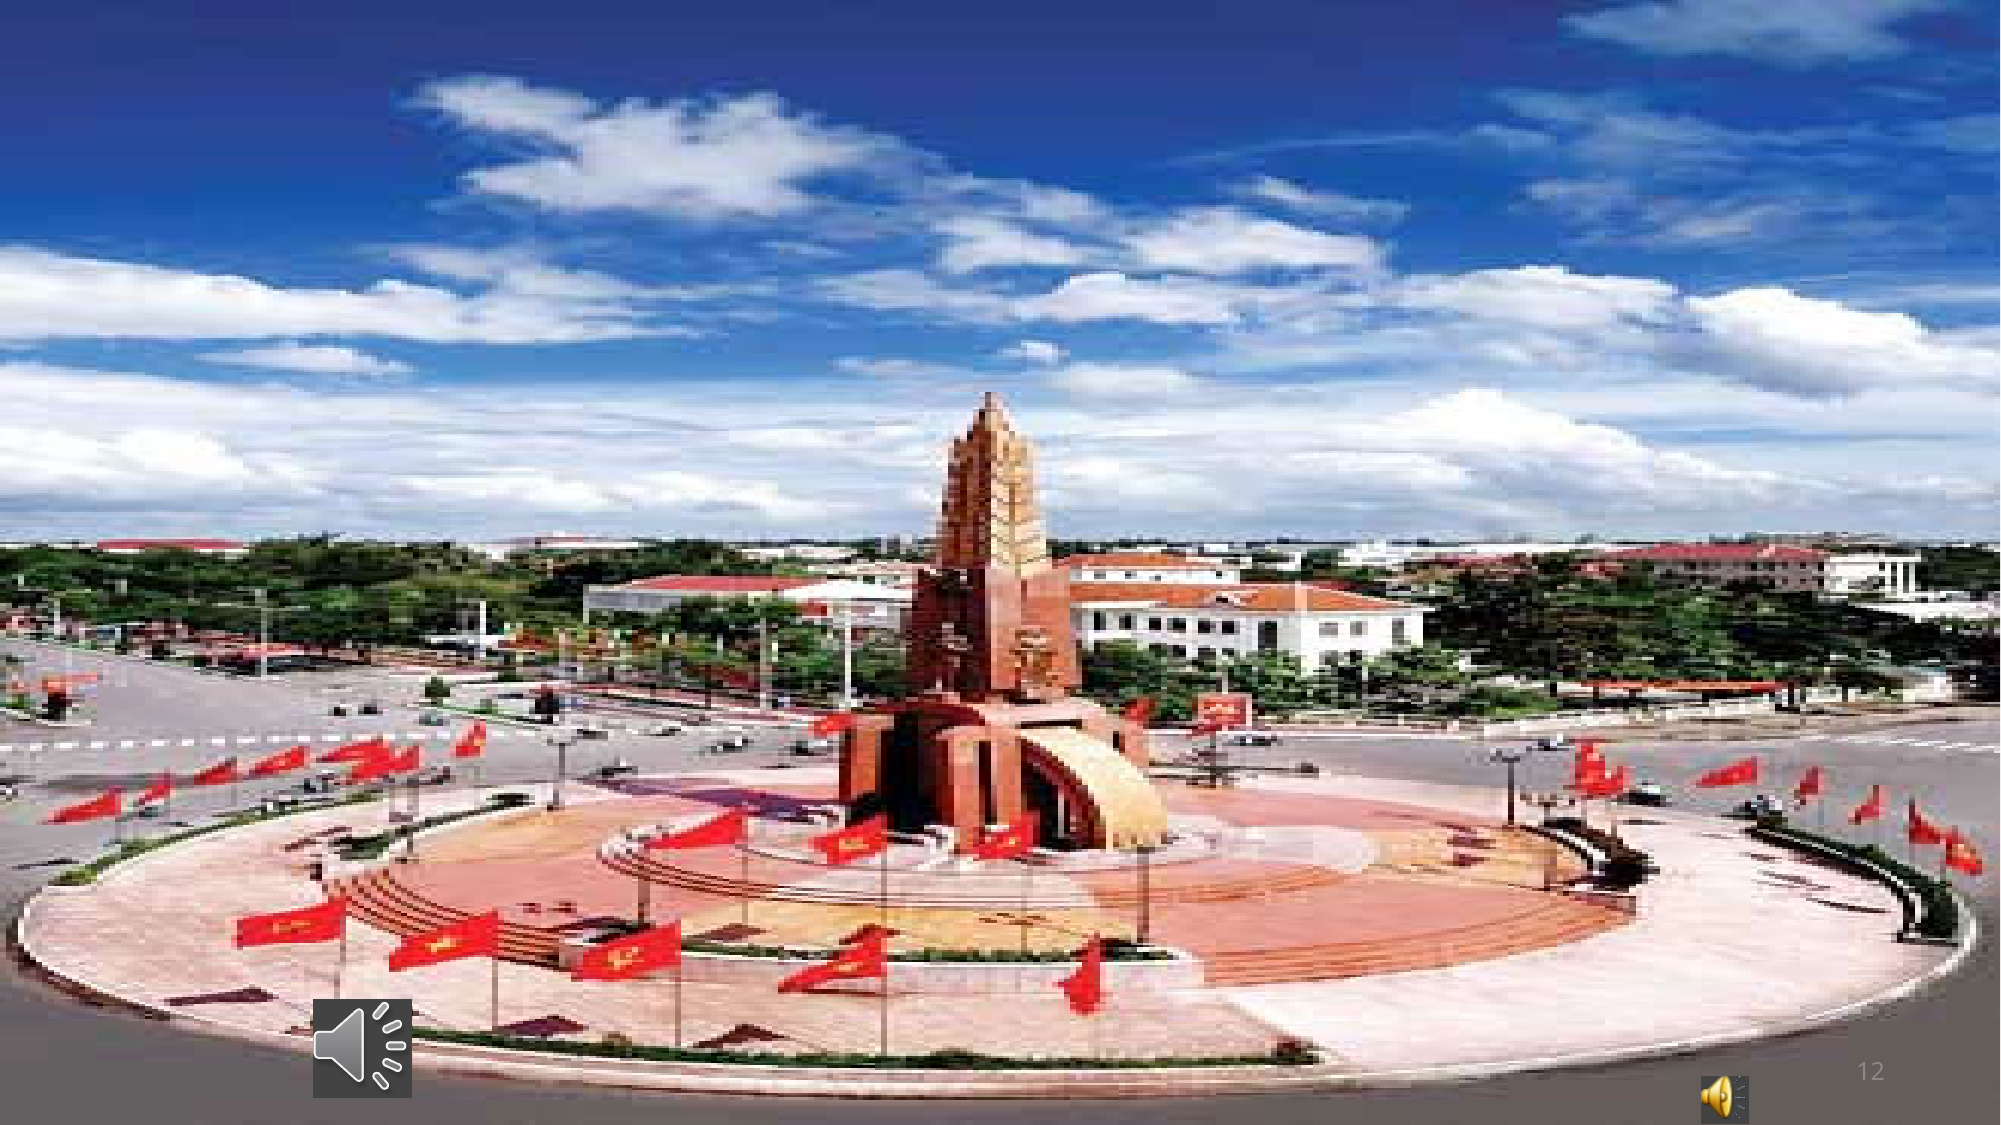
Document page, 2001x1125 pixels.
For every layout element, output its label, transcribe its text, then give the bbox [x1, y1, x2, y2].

picture [0, 0, 2001, 1125]
slide_number 12 [1433, 1042, 1900, 1103]
